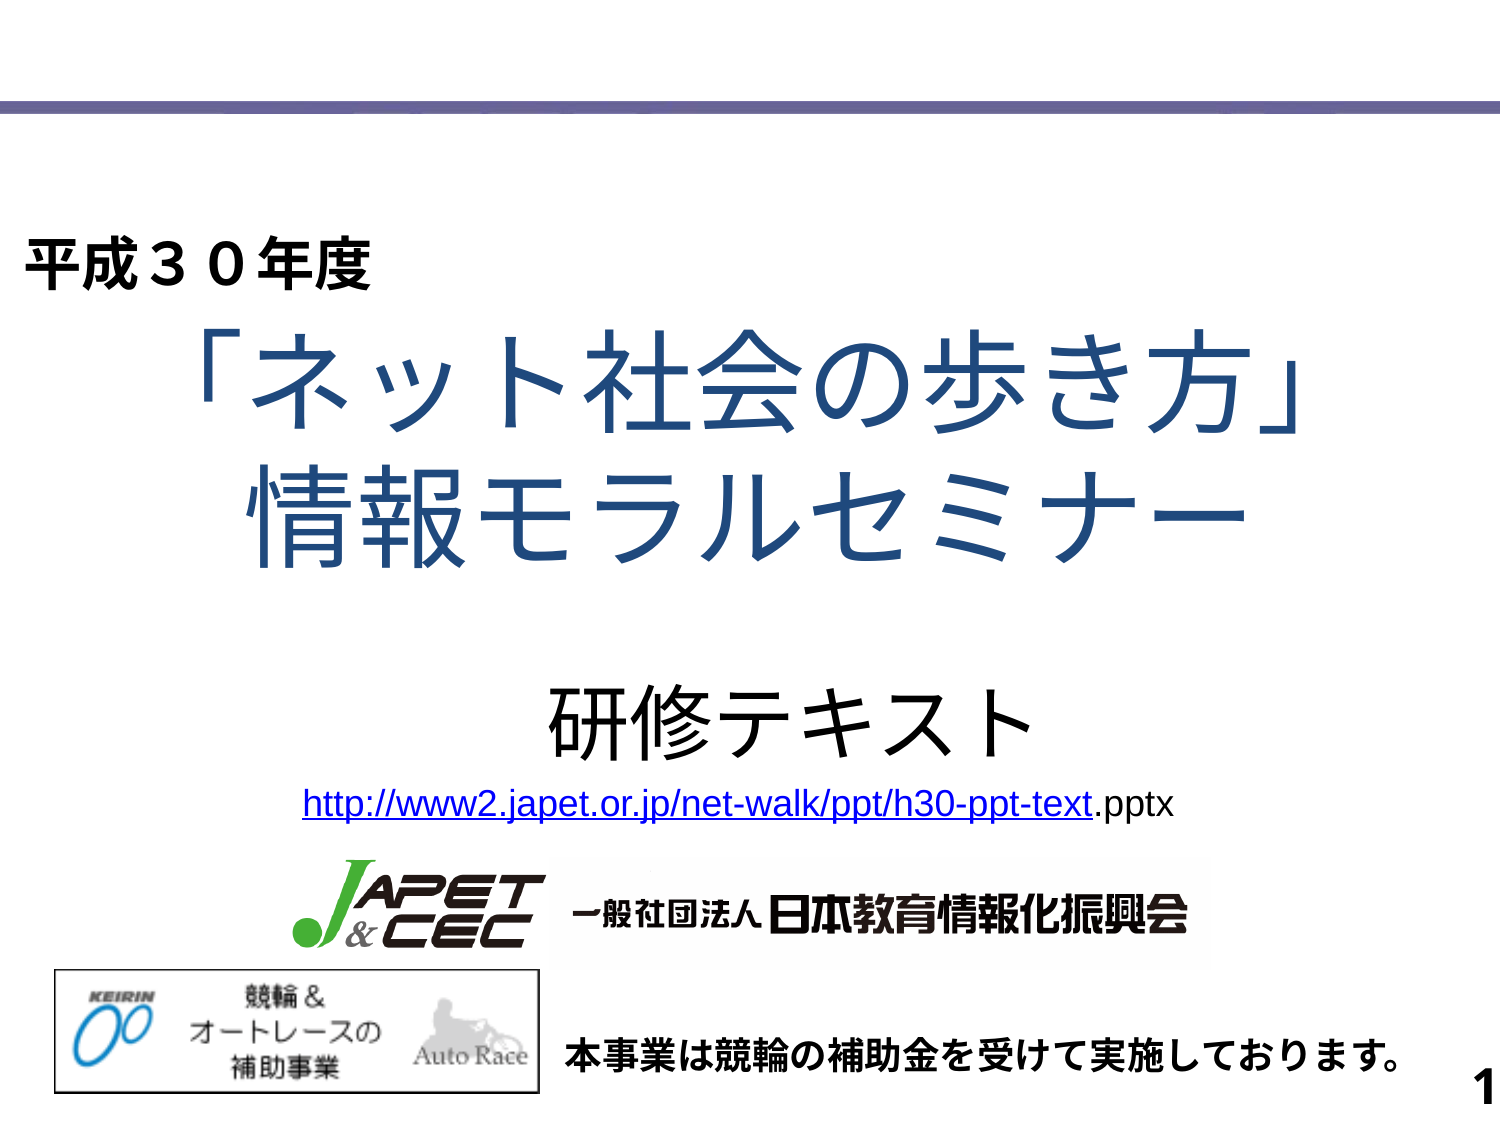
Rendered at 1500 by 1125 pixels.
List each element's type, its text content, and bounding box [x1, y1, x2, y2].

picture [54, 968, 541, 1094]
picture [0, 101, 1500, 114]
title 「ネット社会の歩き方」 情報モラルセミナー [0, 326, 1500, 568]
picture [286, 857, 1211, 970]
slide_number 1 [1269, 1046, 1500, 1125]
text_box 平成３０年度 [8, 219, 514, 305]
text_box 本事業は競輪の補助金を受けて実施しております。 [549, 1007, 1436, 1103]
text_box 研修テキスト http://www2.japet.or.jp/net-walk/ppt/h30-ppt-text.pptx [286, 663, 1303, 832]
